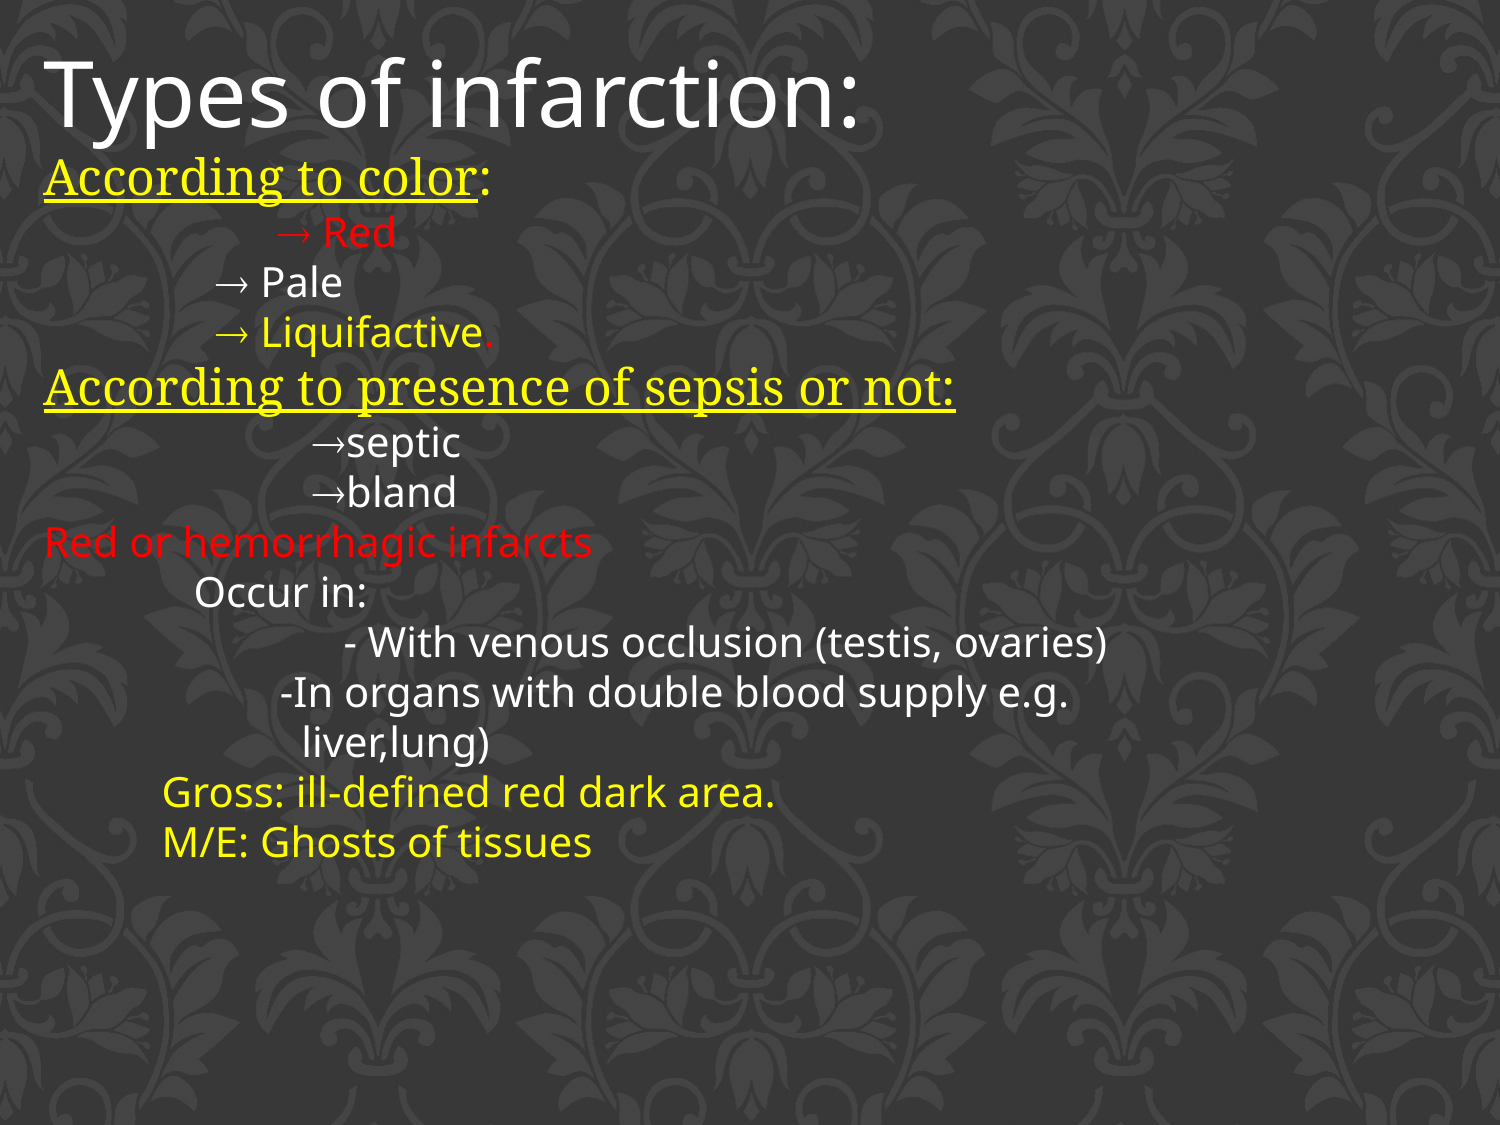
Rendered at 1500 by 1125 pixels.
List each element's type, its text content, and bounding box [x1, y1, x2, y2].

text_box Types of infarction: According to color:  Red  Pale  Liquifactive. According to presence of sepsis or not: septic bland Red or hemorrhagic infarcts Occur in: - With venous occlusion (testis, ovaries) -In organs with double blood supply e.g. liver,lung) Gross: ill-defined red dark area. M/E: Ghosts of tissues [28, 28, 1454, 923]
